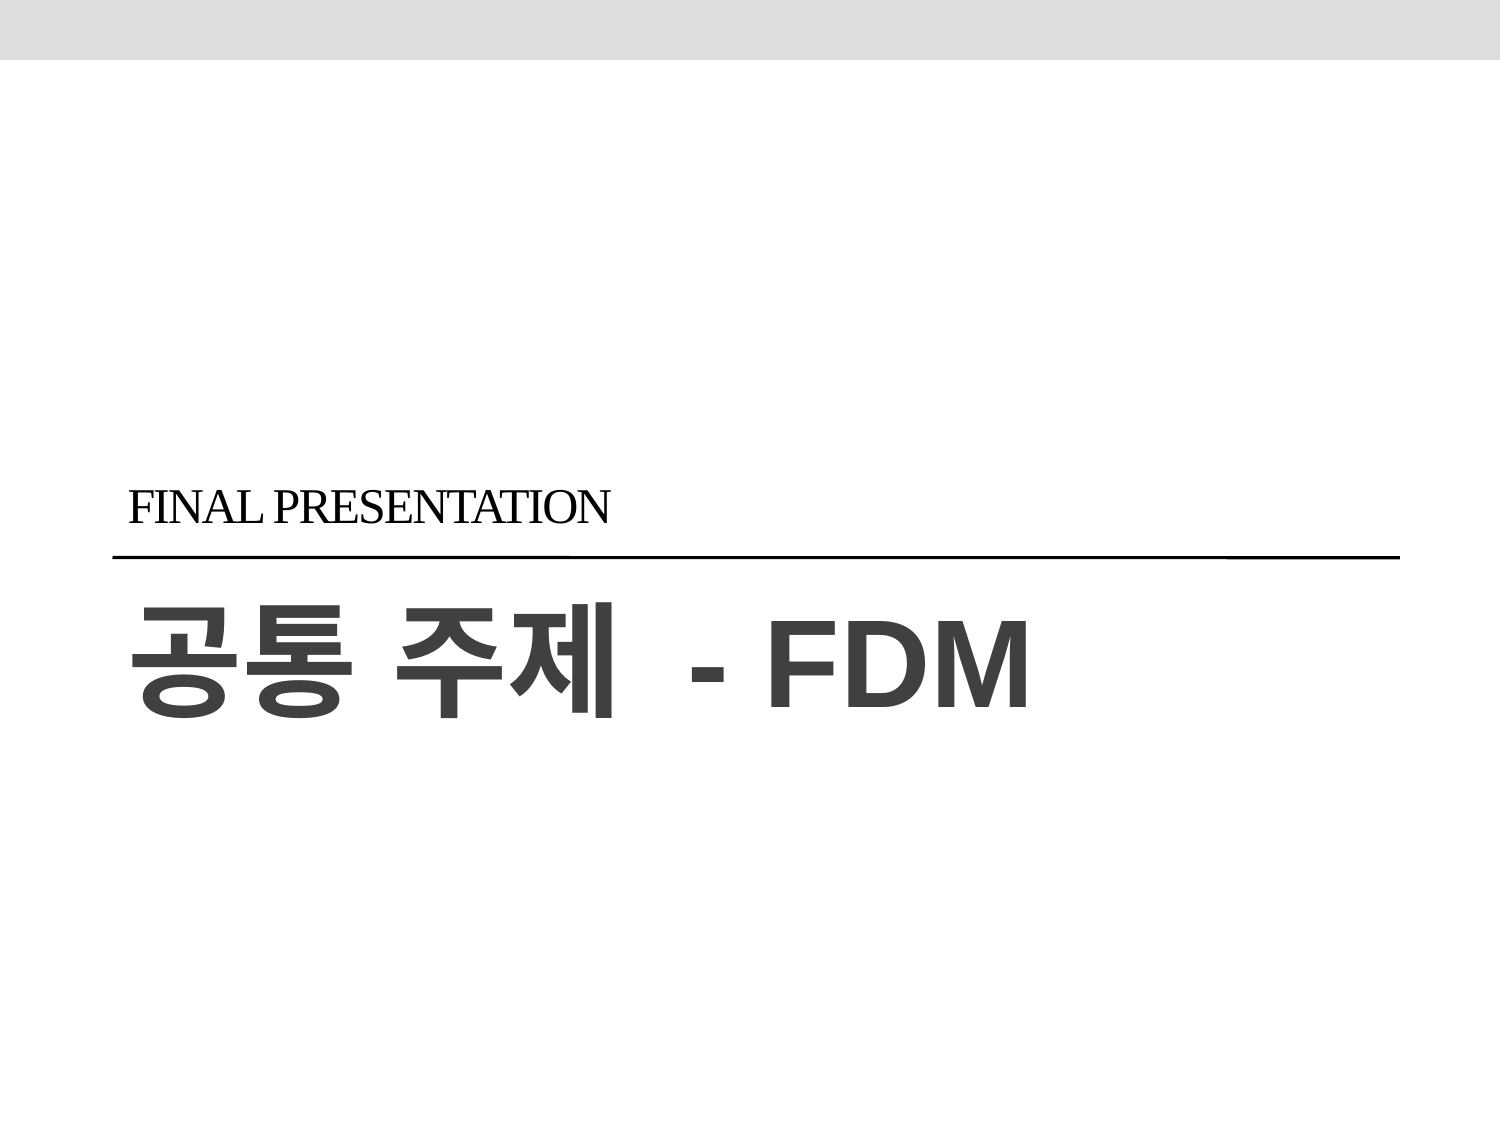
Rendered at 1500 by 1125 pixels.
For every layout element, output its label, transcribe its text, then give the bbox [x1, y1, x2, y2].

subtitle 공통 주제 - FDM [112, 575, 1163, 863]
title Final Presentation [112, 224, 1400, 542]
